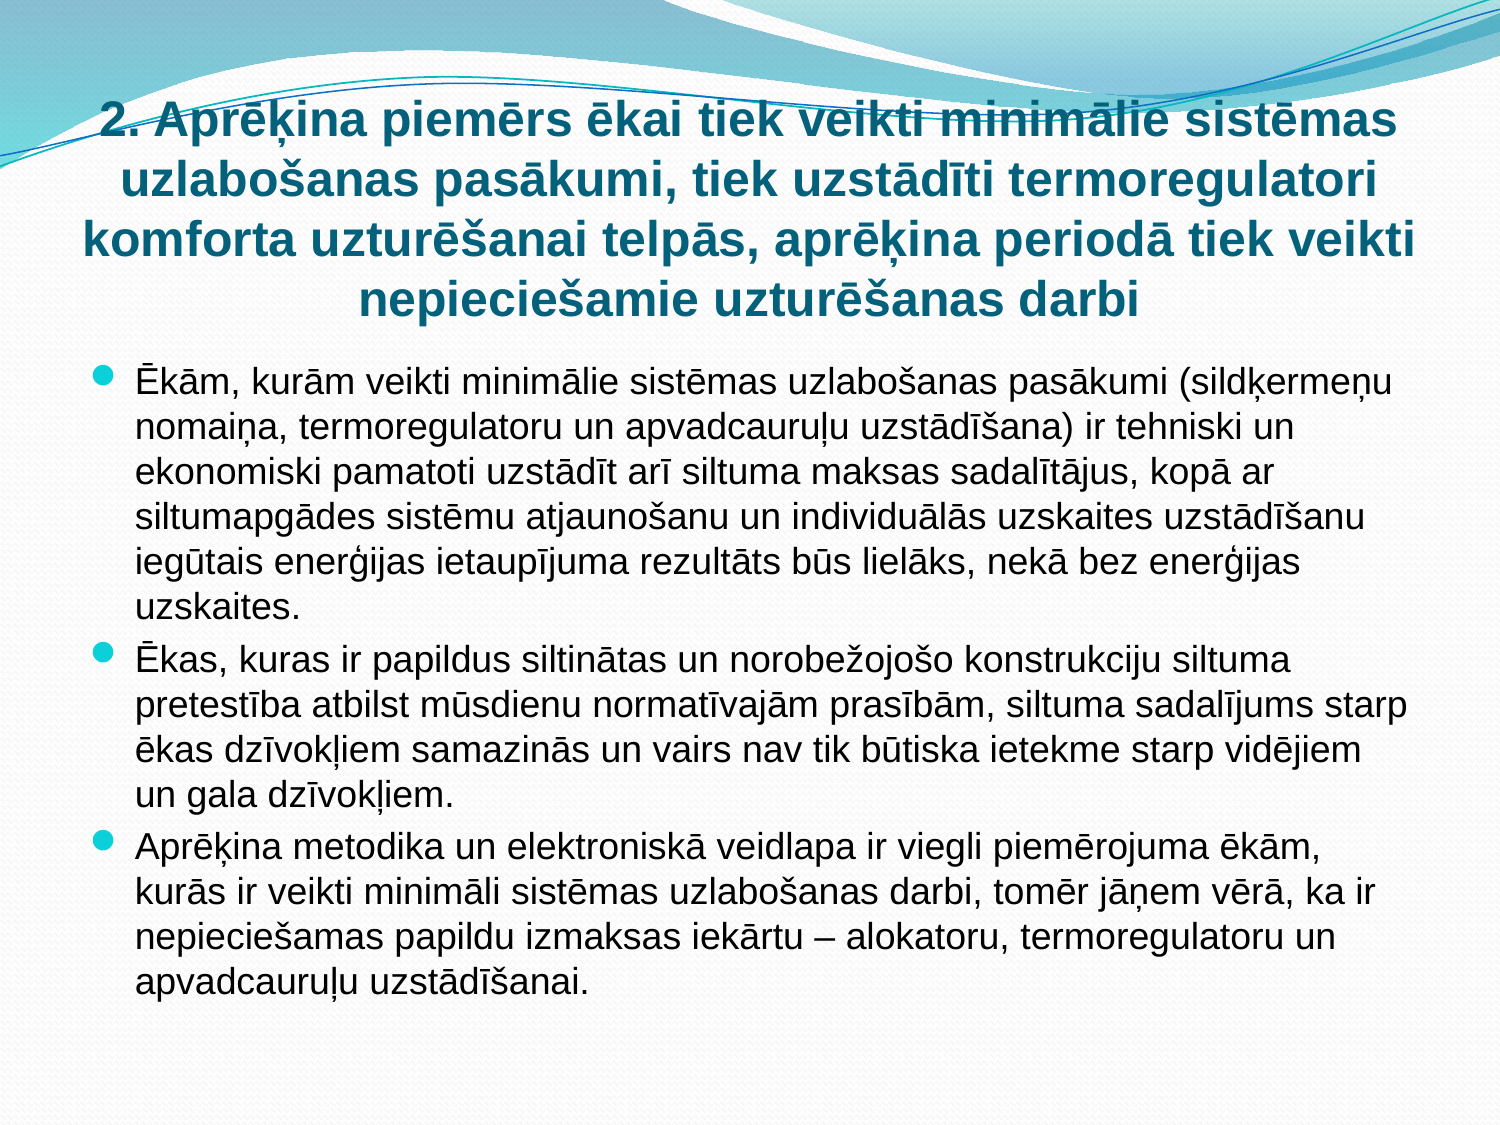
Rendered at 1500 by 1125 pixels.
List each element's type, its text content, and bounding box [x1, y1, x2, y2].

list Ēkām, kurām veikti minimālie sistēmas uzlabošanas pasākumi (sildķermeņu nomaiņa, termoregulatoru un apvadcauruļu uzstādīšana) ir tehniski un ekonomiski pamatoti uzstādīt arī siltuma maksas sadalītājus, kopā ar siltumapgādes sistēmu atjaunošanu un individuālās uzskaites uzstādīšanu iegūtais enerģijas ietaupījuma rezultāts būs lielāks, nekā bez enerģijas uzskaites. Ēkas, kuras ir papildus siltinātas un norobežojošo konstrukciju siltuma pretestība atbilst mūsdienu normatīvajām prasībām, siltuma sadalījums starp ēkas dzīvokļiem samazinās un vairs nav tik būtiska ietekme starp vidējiem un gala dzīvokļiem. Aprēķina metodika un elektroniskā veidlapa ir viegli piemērojuma ēkām, kurās ir veikti minimāli sistēmas uzlabošanas darbi, tomēr jāņem vērā, ka ir nepieciešamas papildu izmaksas iekārtu – alokatoru, termoregulatoru un apvadcauruļu uzstādīšanai. [75, 349, 1425, 1038]
title 2. Aprēķina piemērs ēkai tiek veikti minimālie sistēmas uzlabošanas pasākumi, tiek uzstādīti termoregulatori komforta uzturēšanai telpās, aprēķina periodā tiek veikti nepieciešamie uzturēšanas darbi [75, 115, 1425, 327]
